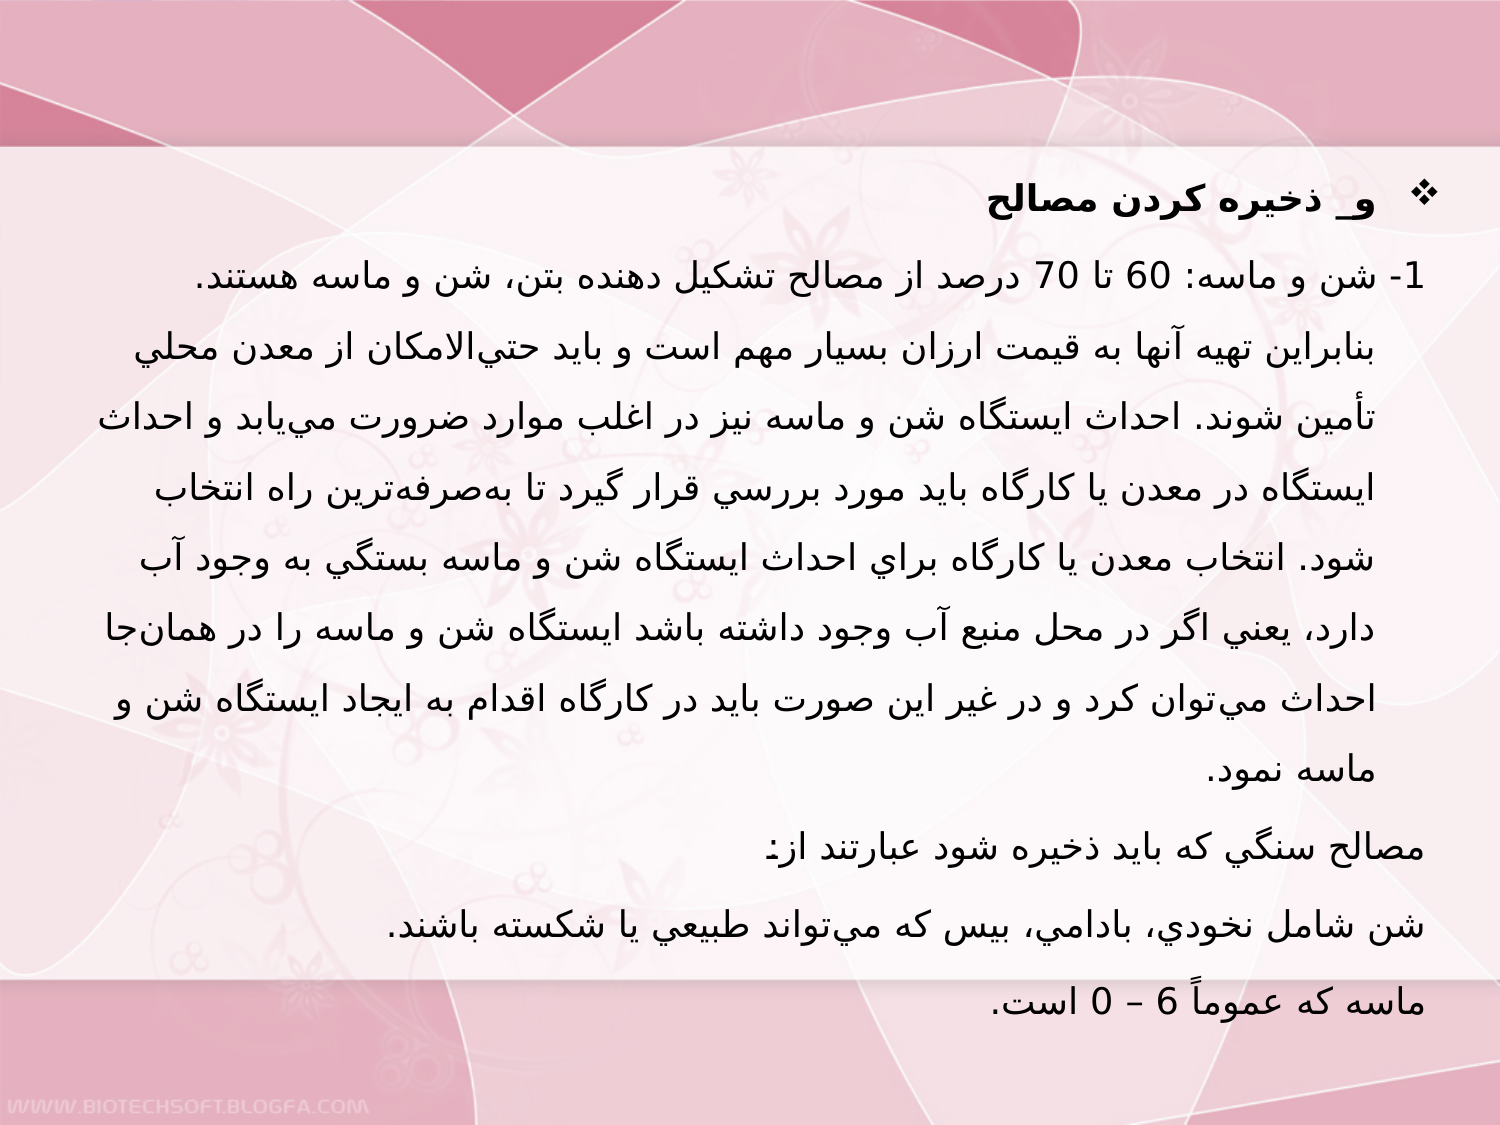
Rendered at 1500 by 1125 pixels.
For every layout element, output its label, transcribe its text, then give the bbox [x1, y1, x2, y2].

list و_ ذخيره كردن مصالح 1- شن و ماسه: 60 تا 70 درصد از مصالح تشكيل دهنده بتن، شن و ماسه هستند. بنابراين تهيه آنها به قيمت ارزان بسيار مهم است و بايد حتي‌الامكان از معدن محلي تأمين شوند. احداث ايستگاه شن و ماسه نيز در اغلب موارد ضرورت مي‌يابد و احداث ايستگاه در معدن يا كارگاه بايد مورد بررسي قرار گيرد تا به‌صرفه‌ترين راه انتخاب شود. انتخاب معدن يا كارگاه براي احداث ايستگاه شن و ماسه بستگي به وجود آب دارد، يعني اگر در محل منبع آب وجود داشته باشد ايستگاه شن و ماسه را در همان‌جا احداث مي‌توان كرد و در غير اين صورت بايد در كارگاه اقدام به ايجاد ايستگاه شن و ماسه نمود. مصالح سنگي كه بايد ذخيره شود عبارتند از: شن شامل نخودي، بادامي، بيس كه مي‌تواند طبيعي يا شكسته باشند. ماسه كه عموماً 6 – 0 است. [75, 140, 1442, 1043]
